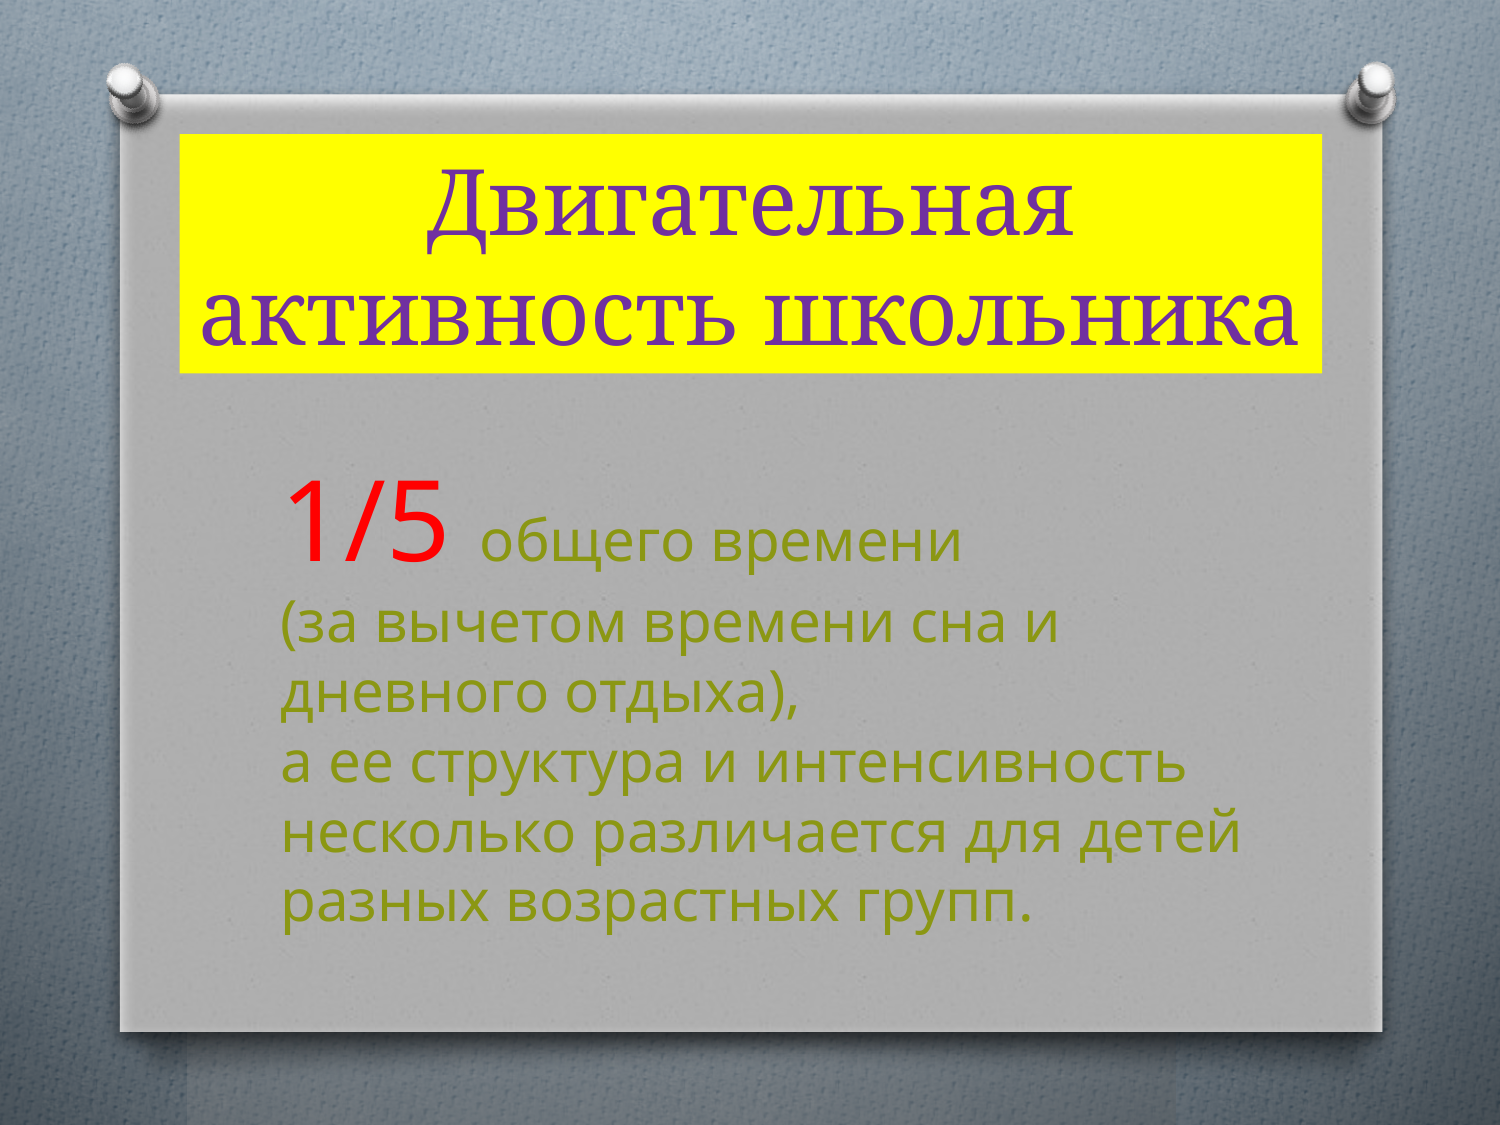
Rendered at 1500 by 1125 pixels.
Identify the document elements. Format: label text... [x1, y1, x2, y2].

text_box 1/5 общего времени (за вычетом времени сна и дневного отдыха), а ее структура и интенсивность несколько различается для детей разных возрастных групп. [265, 441, 1294, 941]
picture [75, 29, 198, 153]
picture [1317, 35, 1439, 156]
title Двигательная активность школьника [179, 134, 1323, 374]
